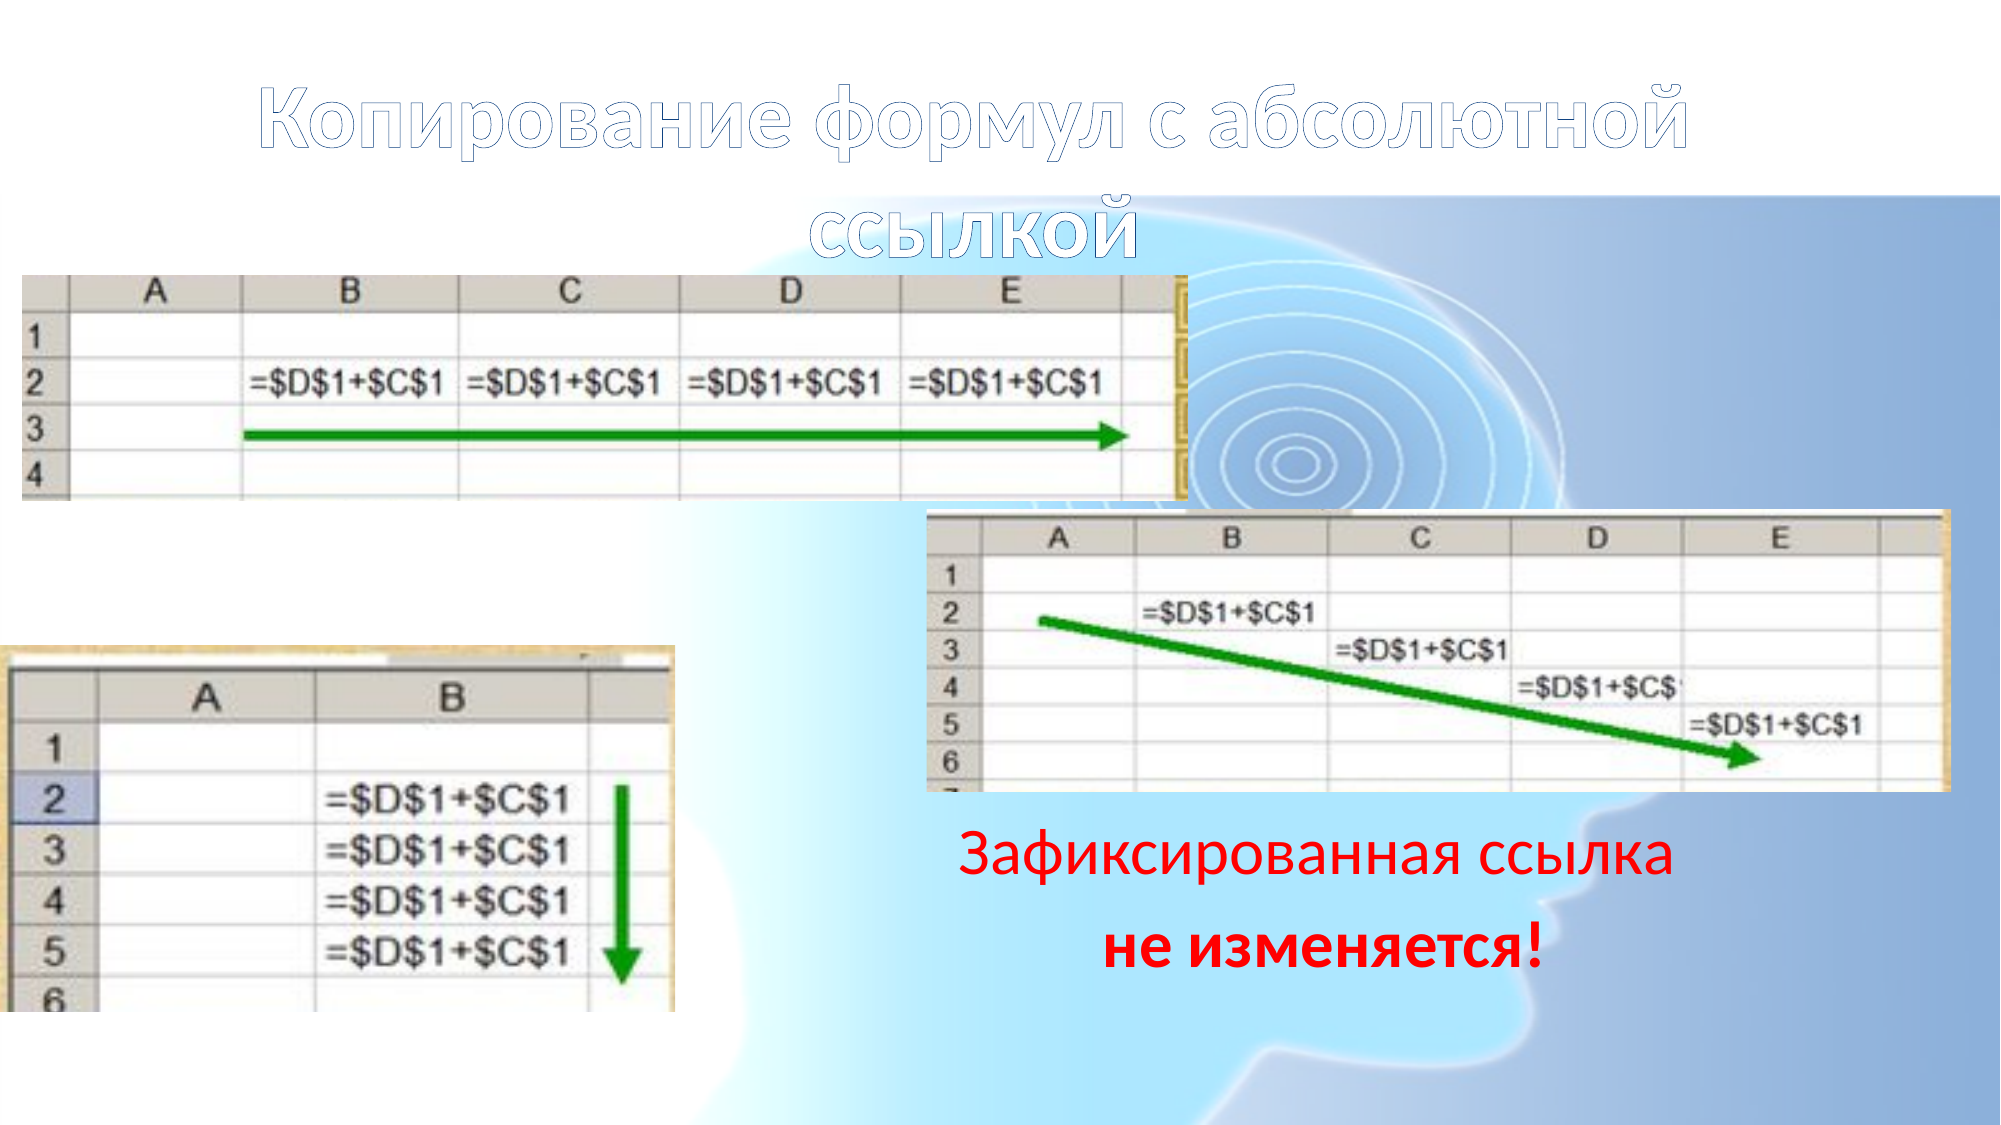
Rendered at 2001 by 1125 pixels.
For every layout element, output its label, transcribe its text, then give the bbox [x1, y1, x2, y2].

picture [0, 0, 2000, 1125]
title Копирование формул с абсолютной ссылкой [124, 45, 1825, 287]
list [0, 645, 676, 1013]
subtitle Зафиксированная ссылка не изменяется! [877, 800, 1773, 1088]
